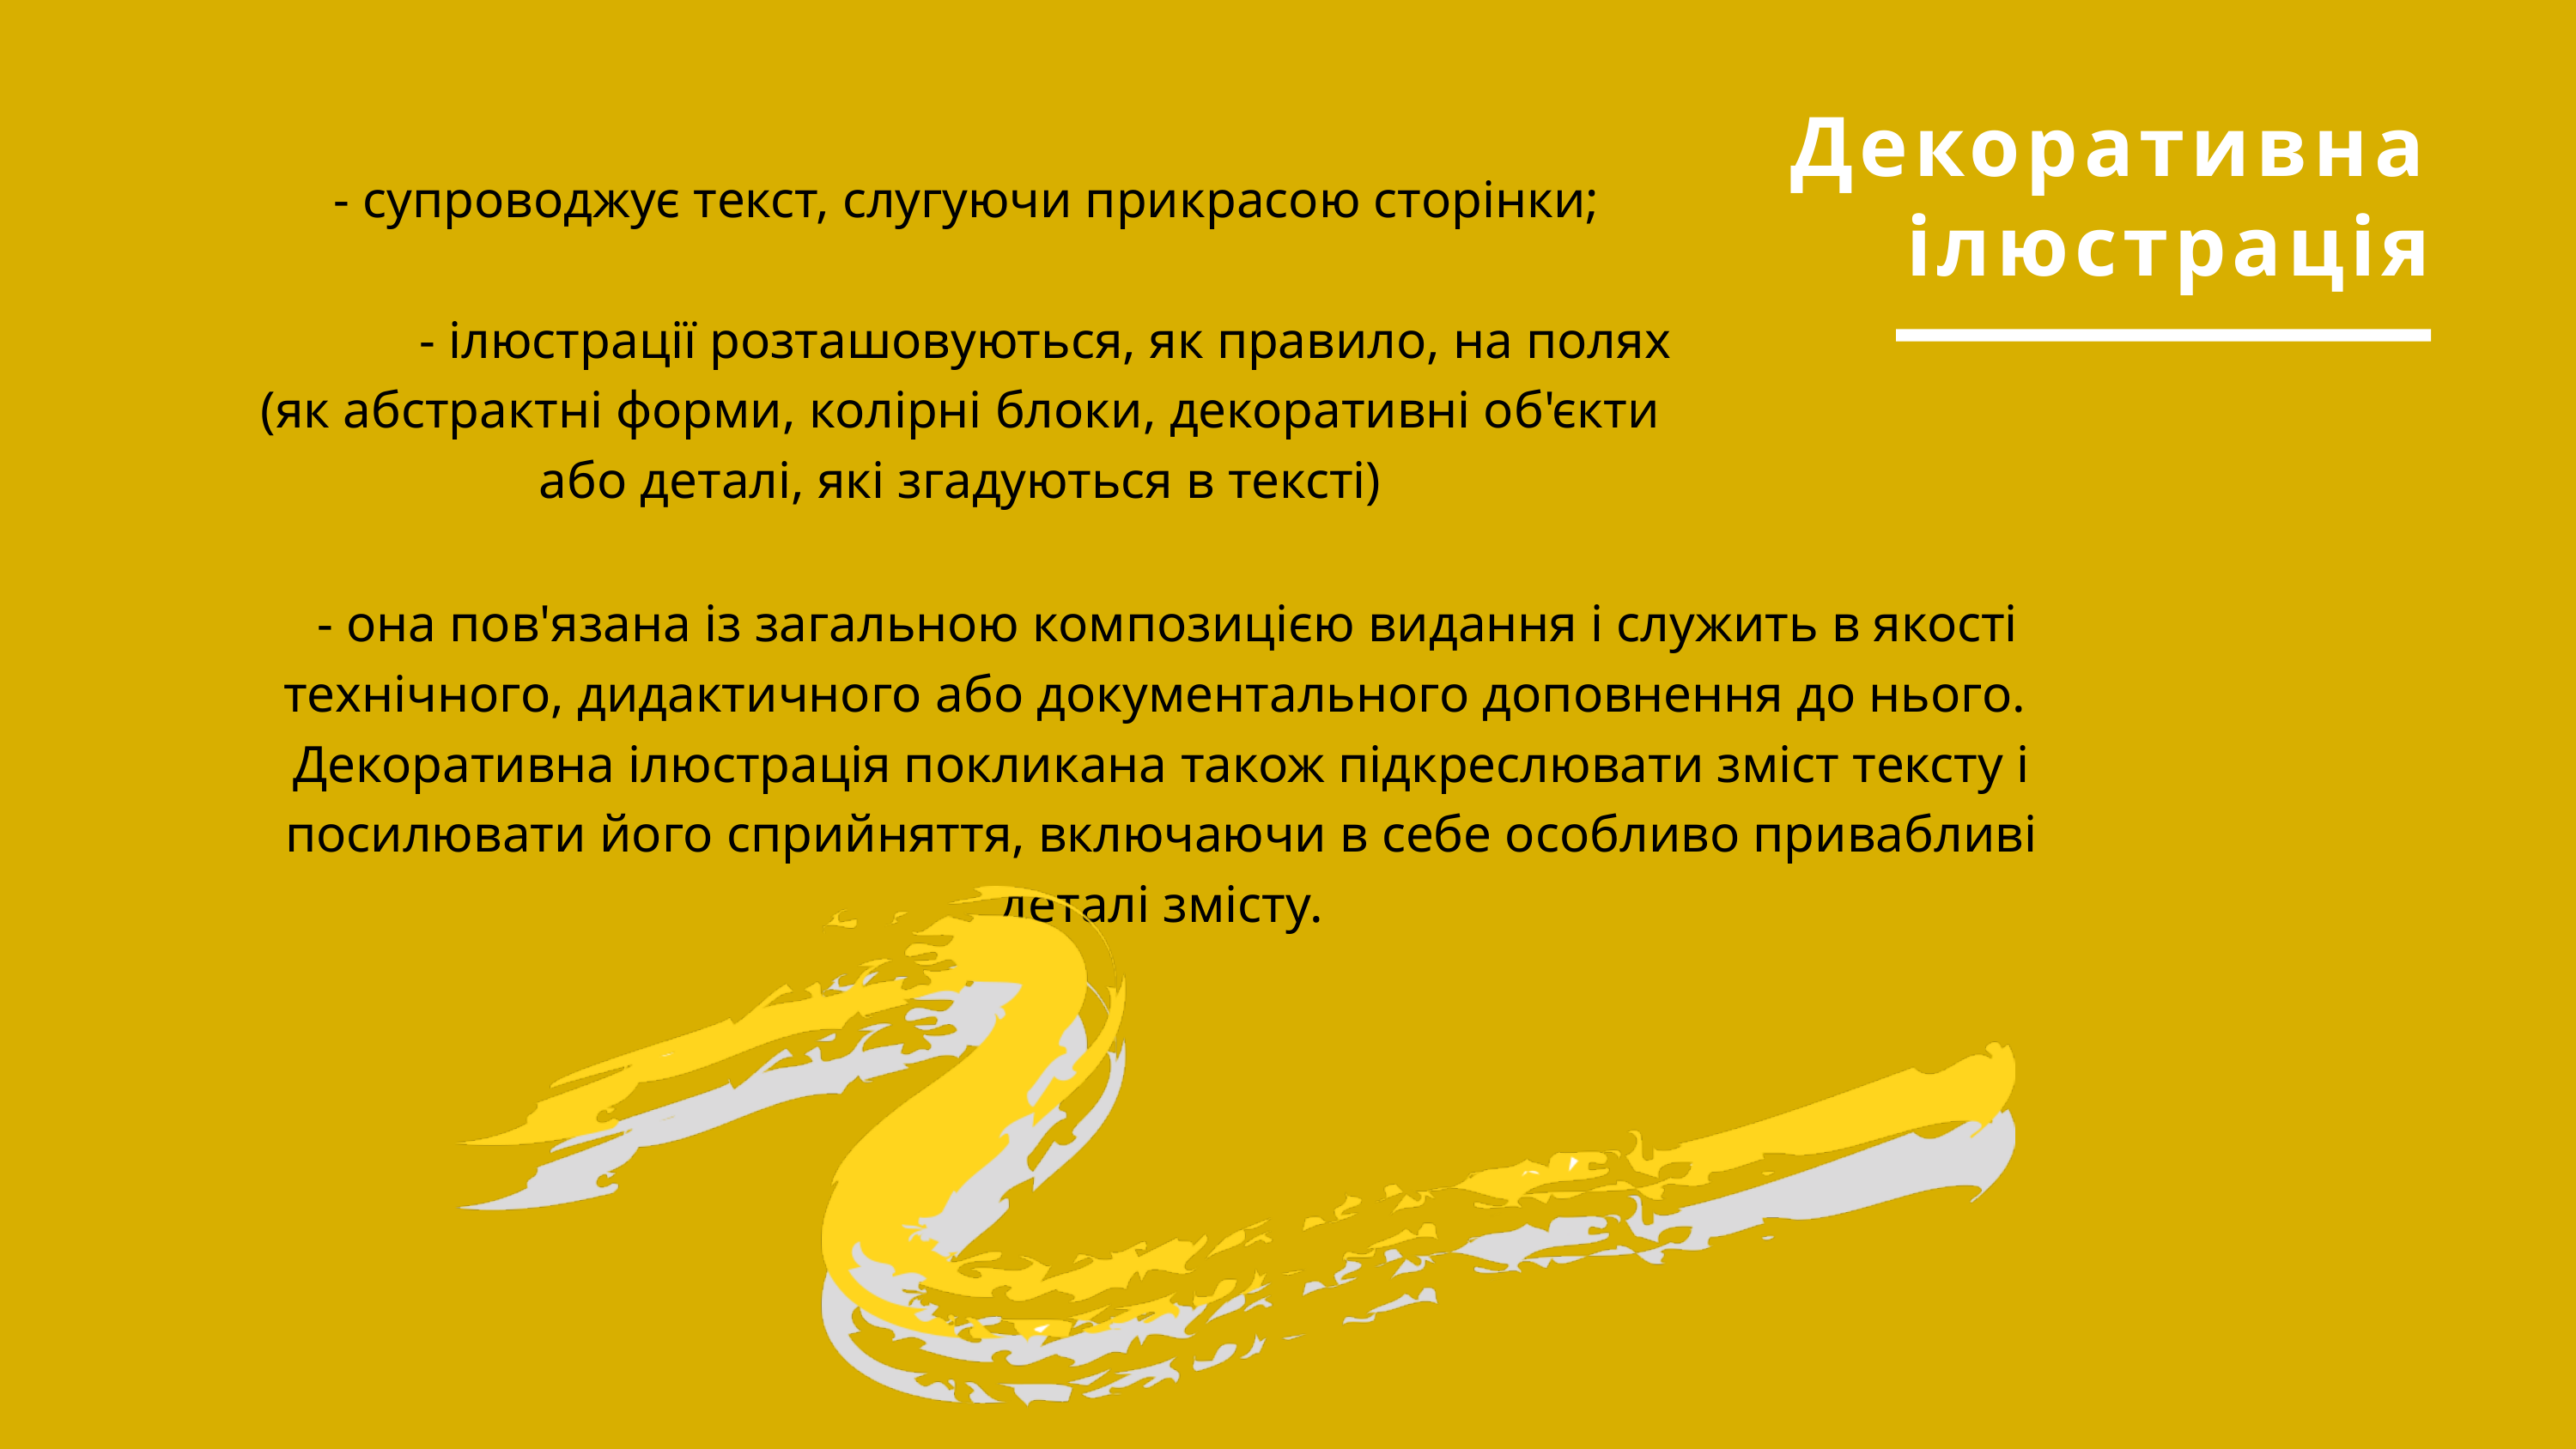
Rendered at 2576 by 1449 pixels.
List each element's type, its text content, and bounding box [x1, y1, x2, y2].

text_box - она пов'язана із загальною композицією видання і служить в якості технічного, дидактичного або документального доповнення до нього. Декоративна ілюстрація покликана також підкреслювати зміст тексту і посилювати його сприйняття, включаючи в себе особливо привабливі деталі змісту. [245, 581, 2078, 933]
text_box Декоративна ілюстрація [1598, 94, 2432, 293]
text_box - супроводжує текст, слугуючи прикрасою сторінки; - ілюстрації розташовуються, як правило, на полях (як абстрактні форми, колірні блоки, декоративні об'єкти або деталі, які згадуються в тексті) [210, 157, 1710, 509]
text_box [1896, 329, 2432, 342]
picture [455, 886, 2015, 1410]
